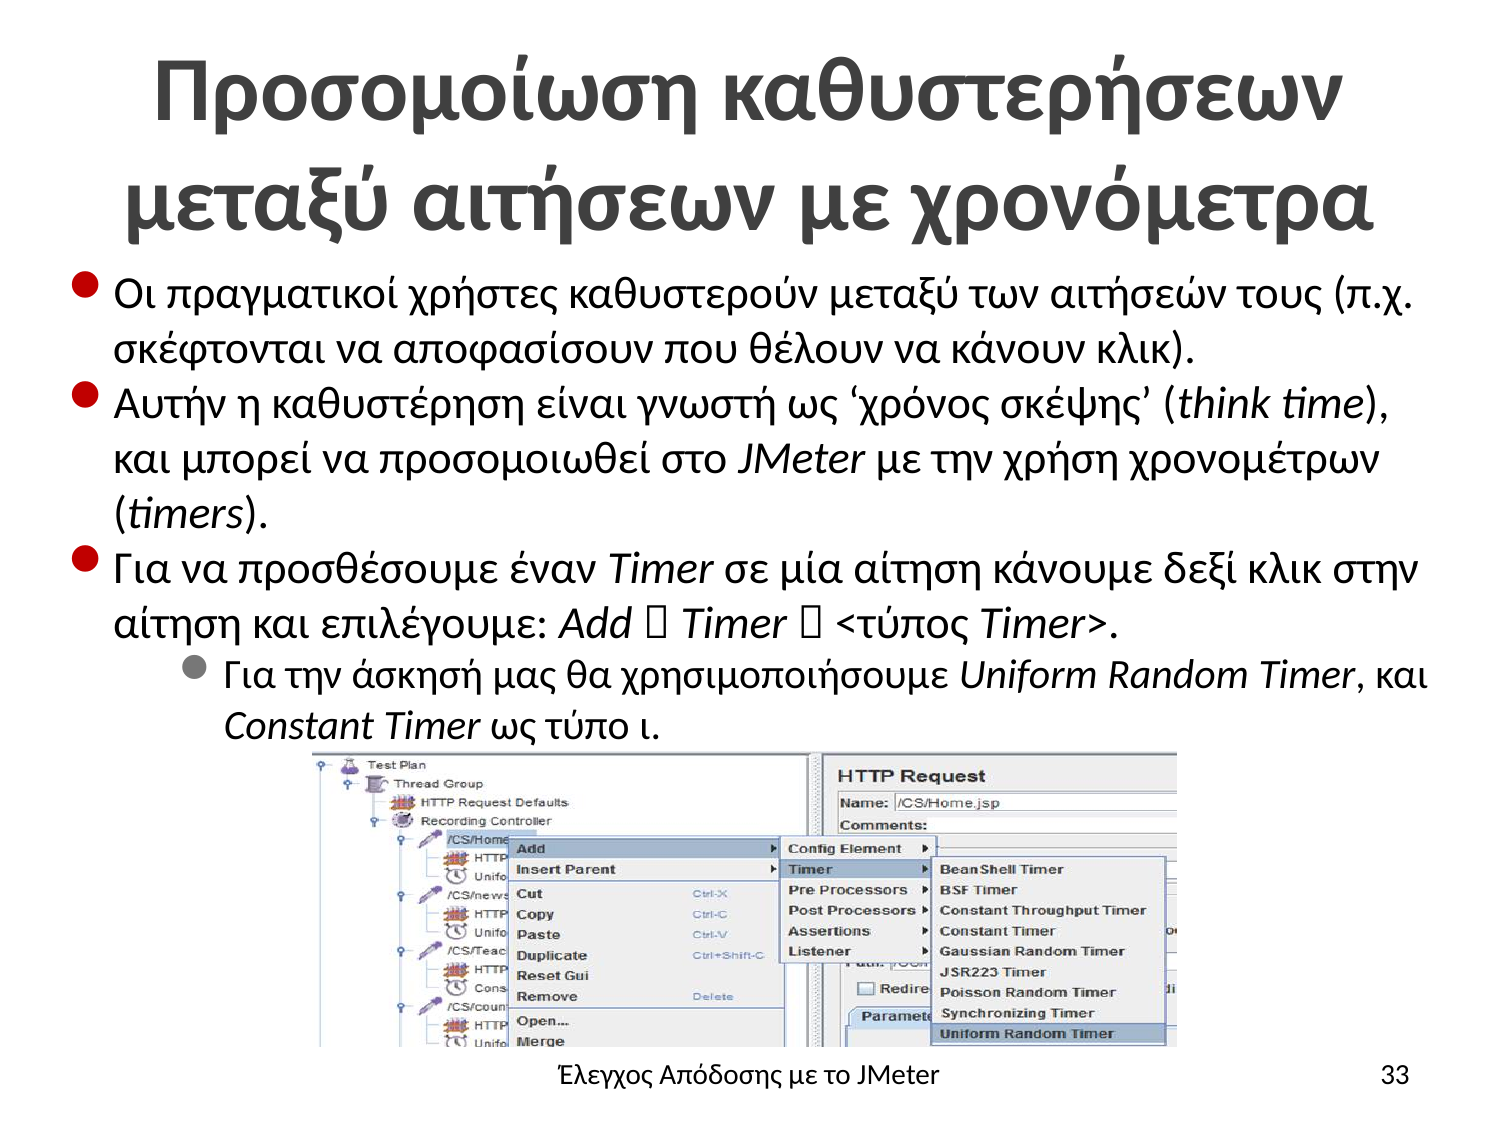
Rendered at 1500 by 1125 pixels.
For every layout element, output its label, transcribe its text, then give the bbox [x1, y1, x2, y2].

footer Έλεγχος Απόδοσης με το JMeter [512, 1056, 988, 1103]
title Προσομοίωση καθυστερήσεων μεταξύ αιτήσεων με χρονόμετρα [75, 45, 1425, 233]
picture [312, 751, 1177, 1047]
list Οι πραγματικοί χρήστες καθυστερούν μεταξύ των αιτήσεών τους (π.χ. σκέφτονται να αποφασίσουν που θέλουν να κάνουν κλικ). Αυτήν η καθυστέρηση είναι γνωστή ως ‘χρόνος σκέψης’ (think time), και μπορεί να προσομοιωθεί στο JMeter με την χρήση χρονομέτρων (timers). Για να προσθέσουμε έναν Timer σε μία αίτηση κάνουμε δεξί κλικ στην αίτηση και επιλέγουμε: Add  Timer  <τύπος Timer>. Για την άσκησή μας θα χρησιμοποιήσουμε Uniform Random Timer, και Constant Timer ως τύπο ι. [53, 255, 1447, 768]
slide_number 33 [1074, 1042, 1425, 1103]
